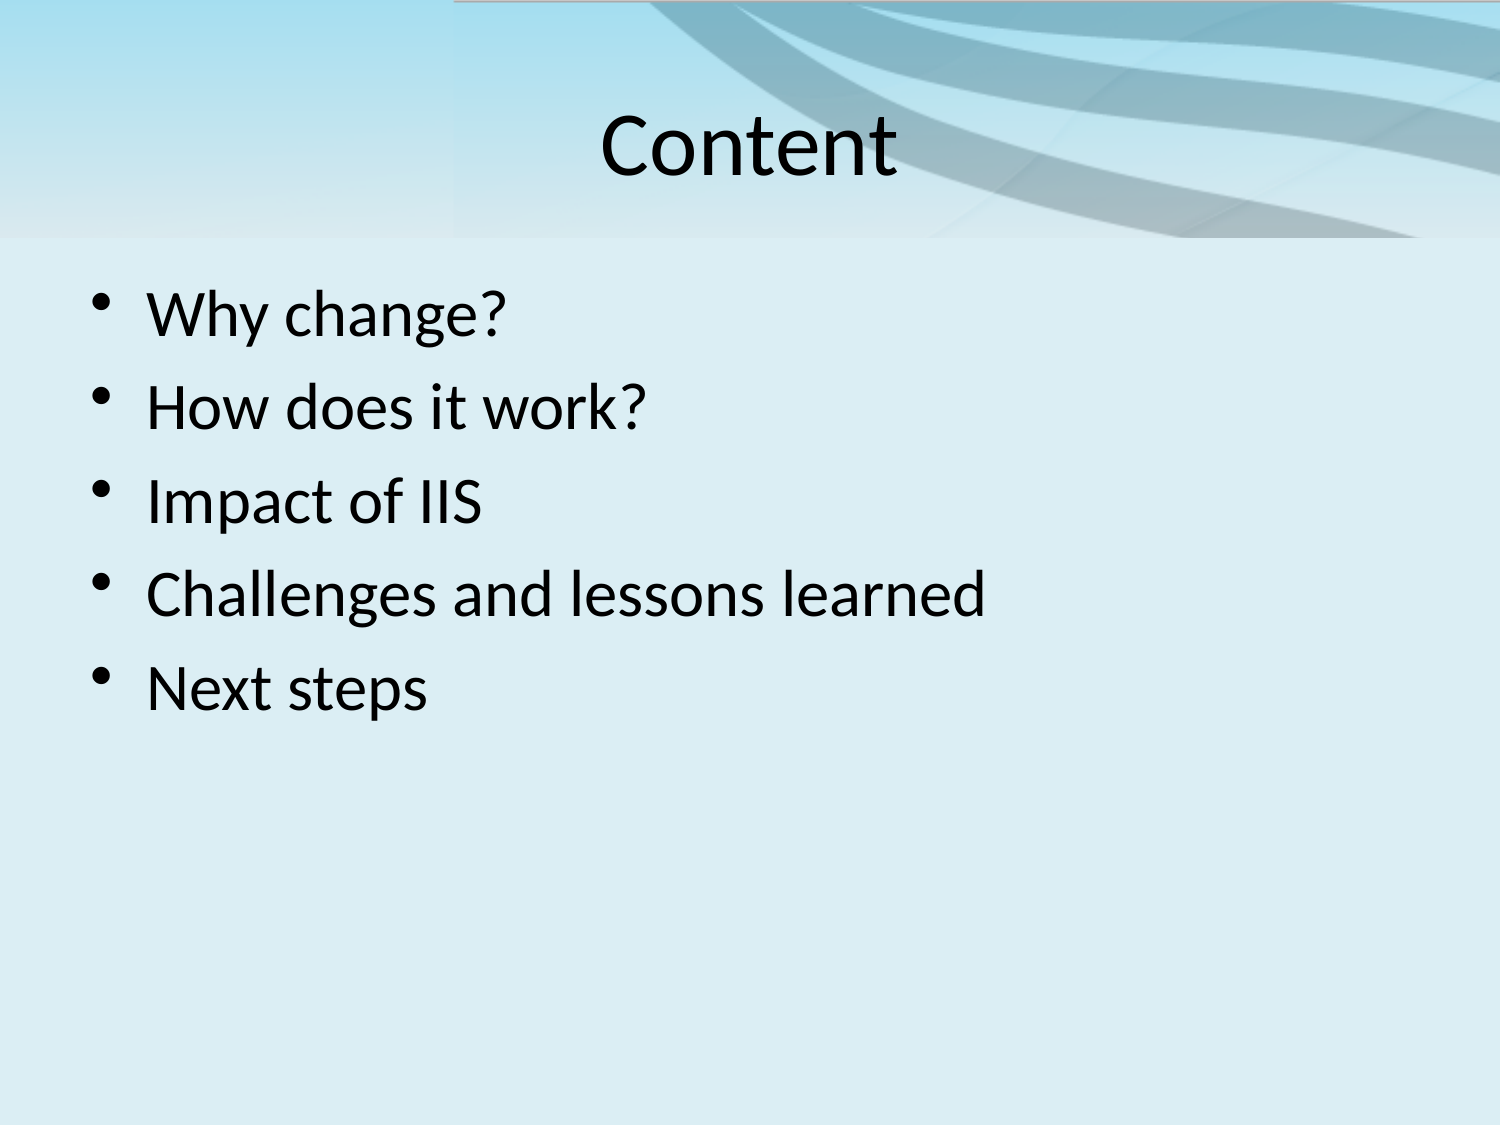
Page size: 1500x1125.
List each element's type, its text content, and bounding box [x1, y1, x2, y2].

title Content [75, 45, 1425, 233]
picture [0, 0, 1500, 238]
list Why change? How does it work? Impact of IIS Challenges and lessons learned Next steps [75, 262, 1425, 1005]
